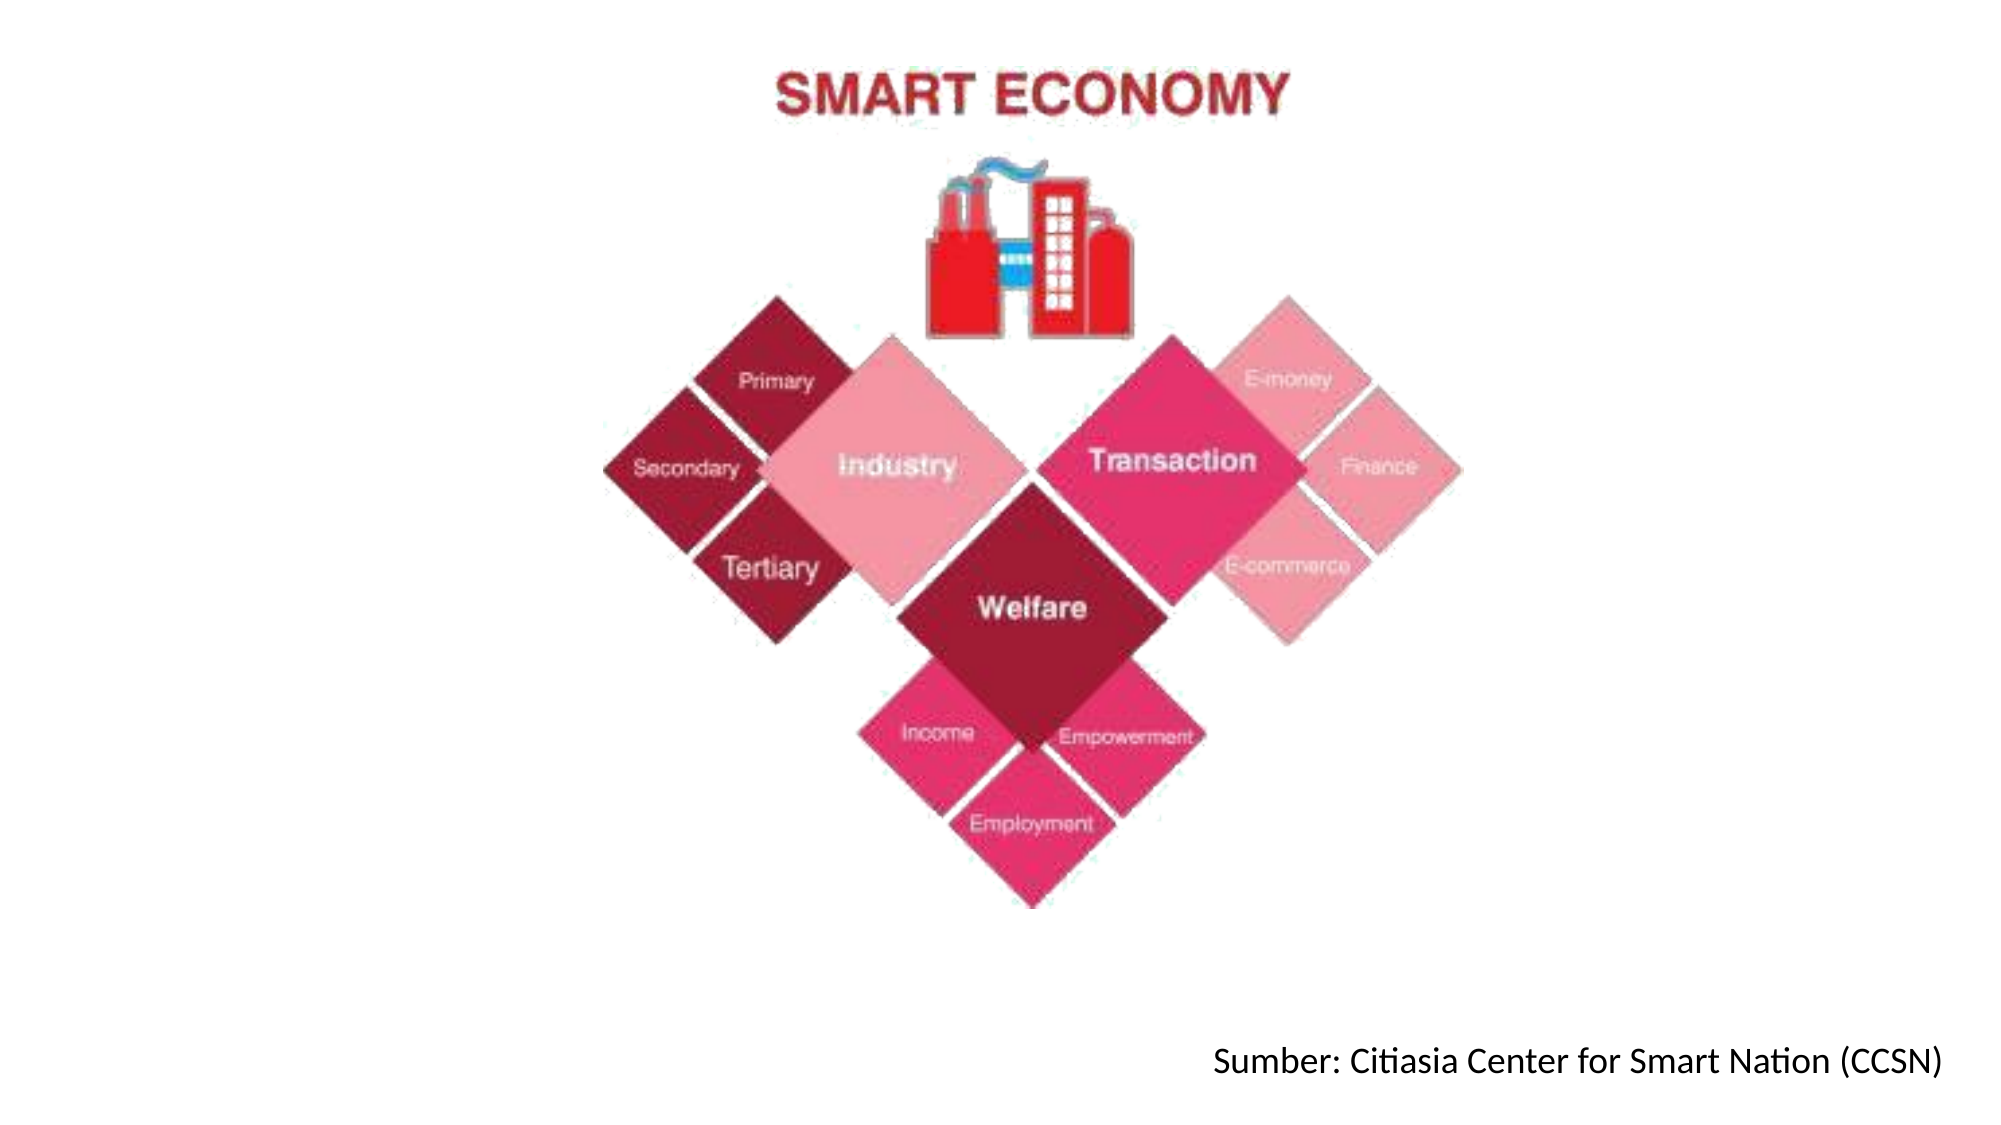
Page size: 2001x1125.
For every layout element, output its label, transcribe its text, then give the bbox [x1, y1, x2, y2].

text_box Sumber: Citiasia Center for Smart Nation (CCSN) [1078, 1028, 2000, 1089]
picture [603, 66, 1464, 909]
